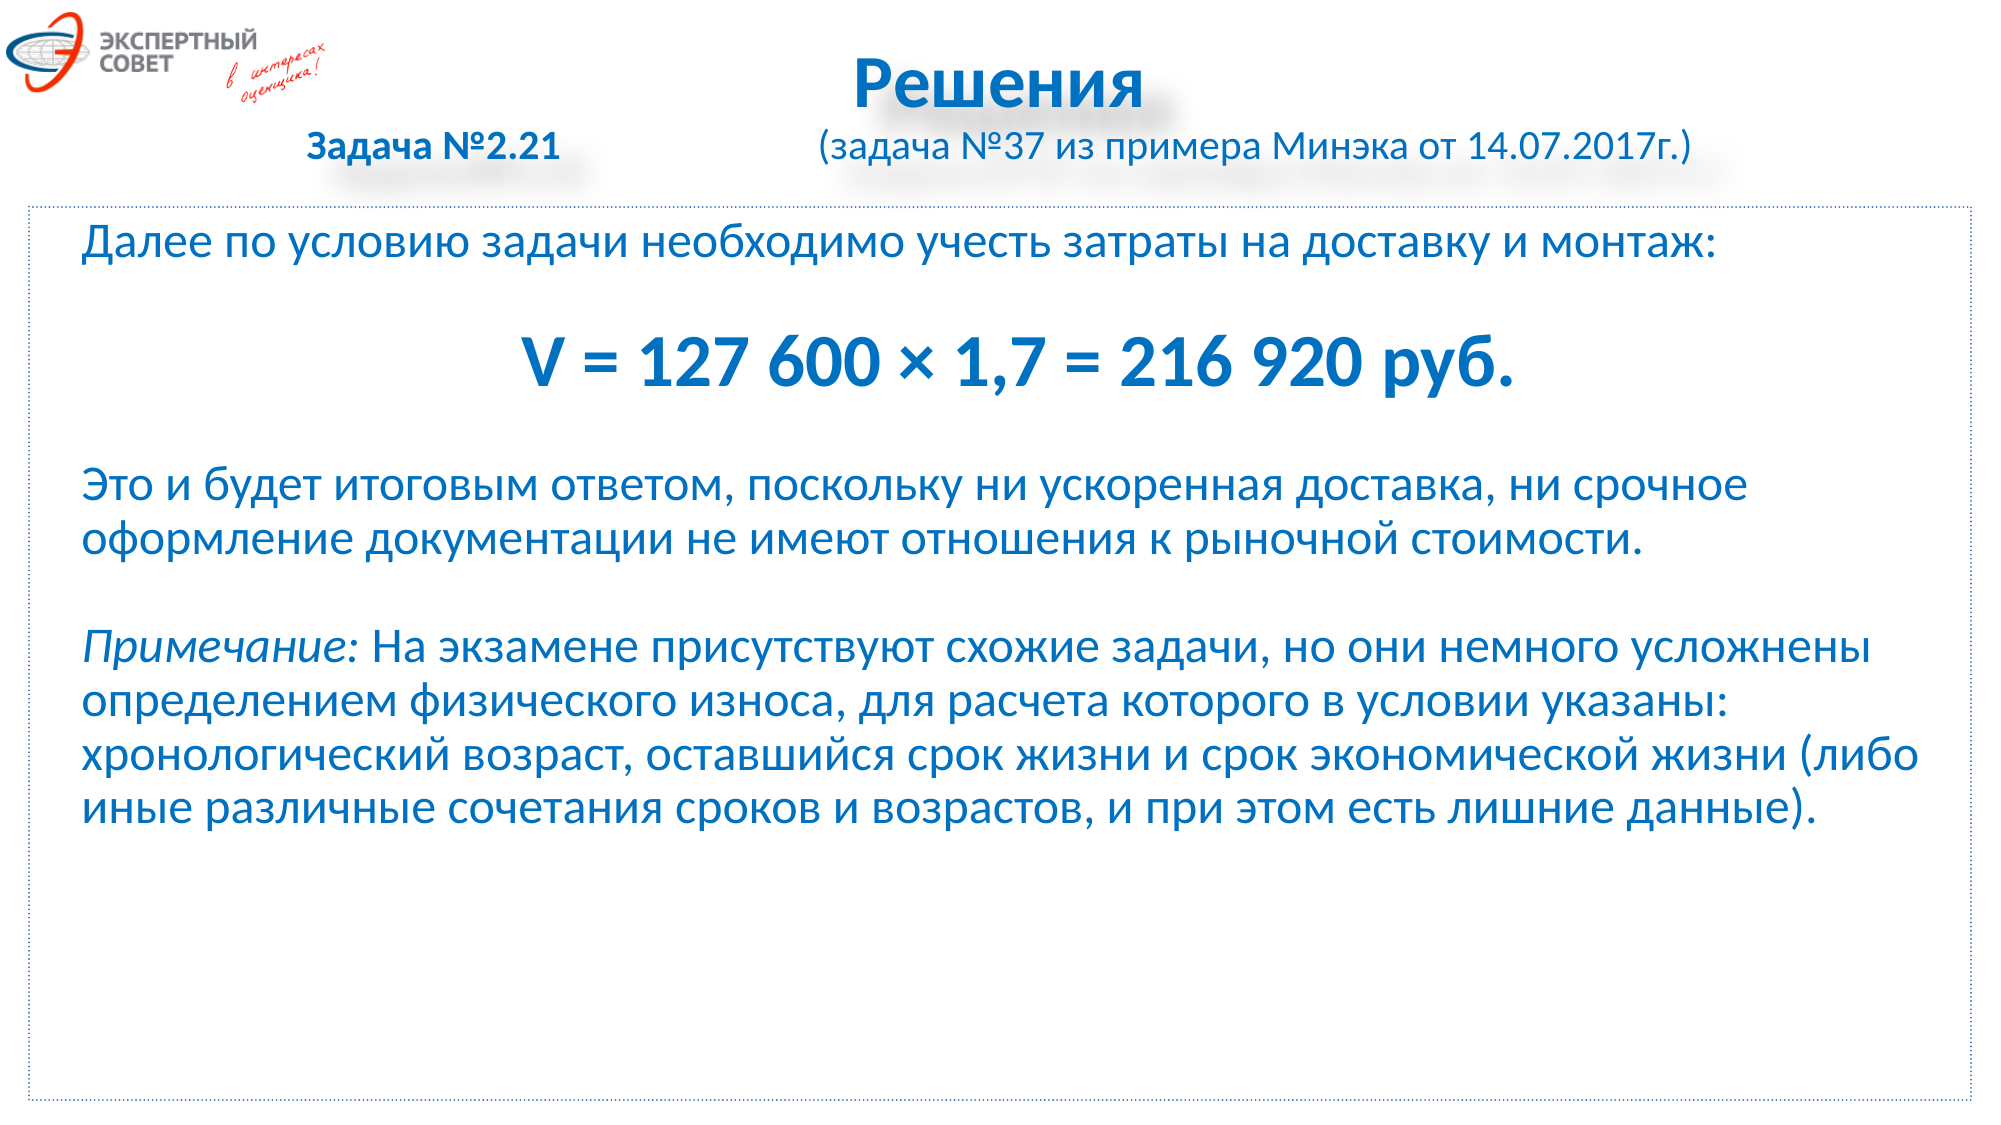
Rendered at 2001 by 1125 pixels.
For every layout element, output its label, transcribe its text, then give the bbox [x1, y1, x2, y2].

picture [4, 10, 329, 106]
title Решения Задача №2.21 (задача №37 из примера Минэка от 14.07.2017г.) [137, 32, 1863, 179]
list Далее по условию задачи необходимо учесть затраты на доставку и монтаж: V = 127 600 × 1,7 = 216 920 руб. Это и будет итоговым ответом, поскольку ни ускоренная доставка, ни срочное оформление документации не имеют отношения к рыночной стоимости. Примечание: На экзамене присутствуют схожие задачи, но они немного усложнены определением физического износа, для расчета которого в условии указаны: хронологический возраст, оставшийся срок жизни и срок экономической жизни (либо иные различные сочетания сроков и возрастов, и при этом есть лишние данные). [28, 206, 1971, 1100]
